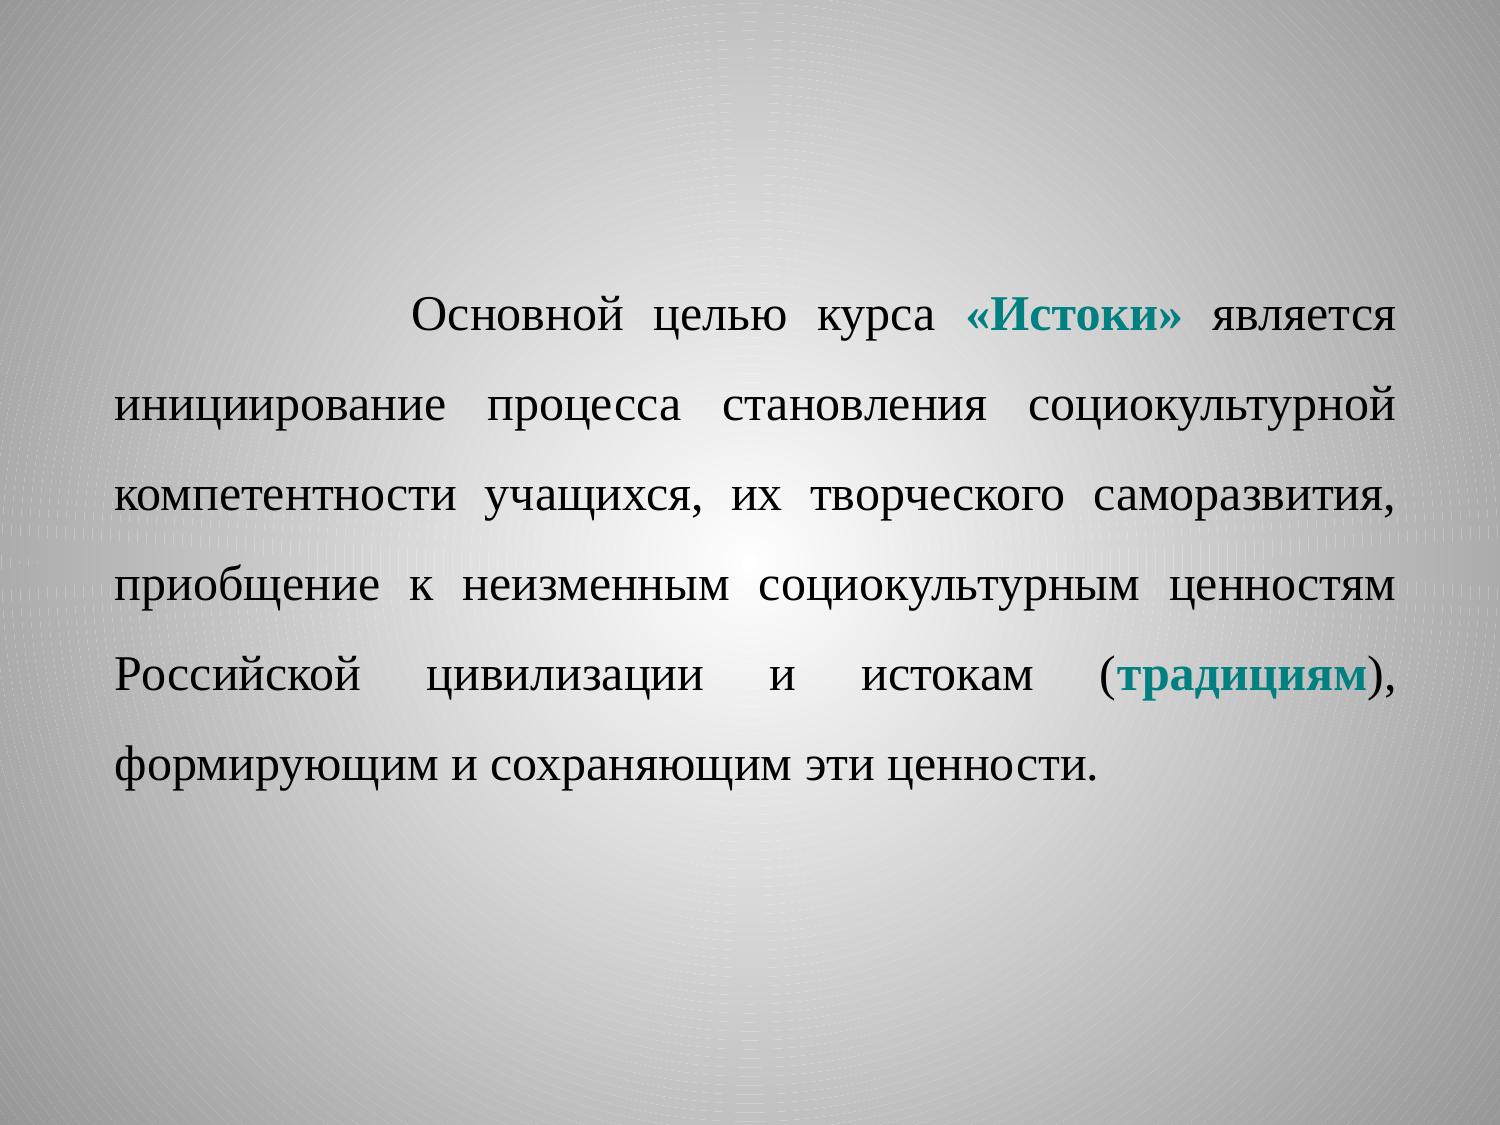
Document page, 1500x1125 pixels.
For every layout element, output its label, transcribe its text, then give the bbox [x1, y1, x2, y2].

text_box Основной целью курса «Истоки» является инициирование процесса становления социокультурной компетентности учащихся, их творческого саморазвития, приобщение к неизменным социокультурным ценностям Российской цивилизации и истокам (традициям), формирующим и сохраняющим эти ценности. [100, 243, 1412, 799]
